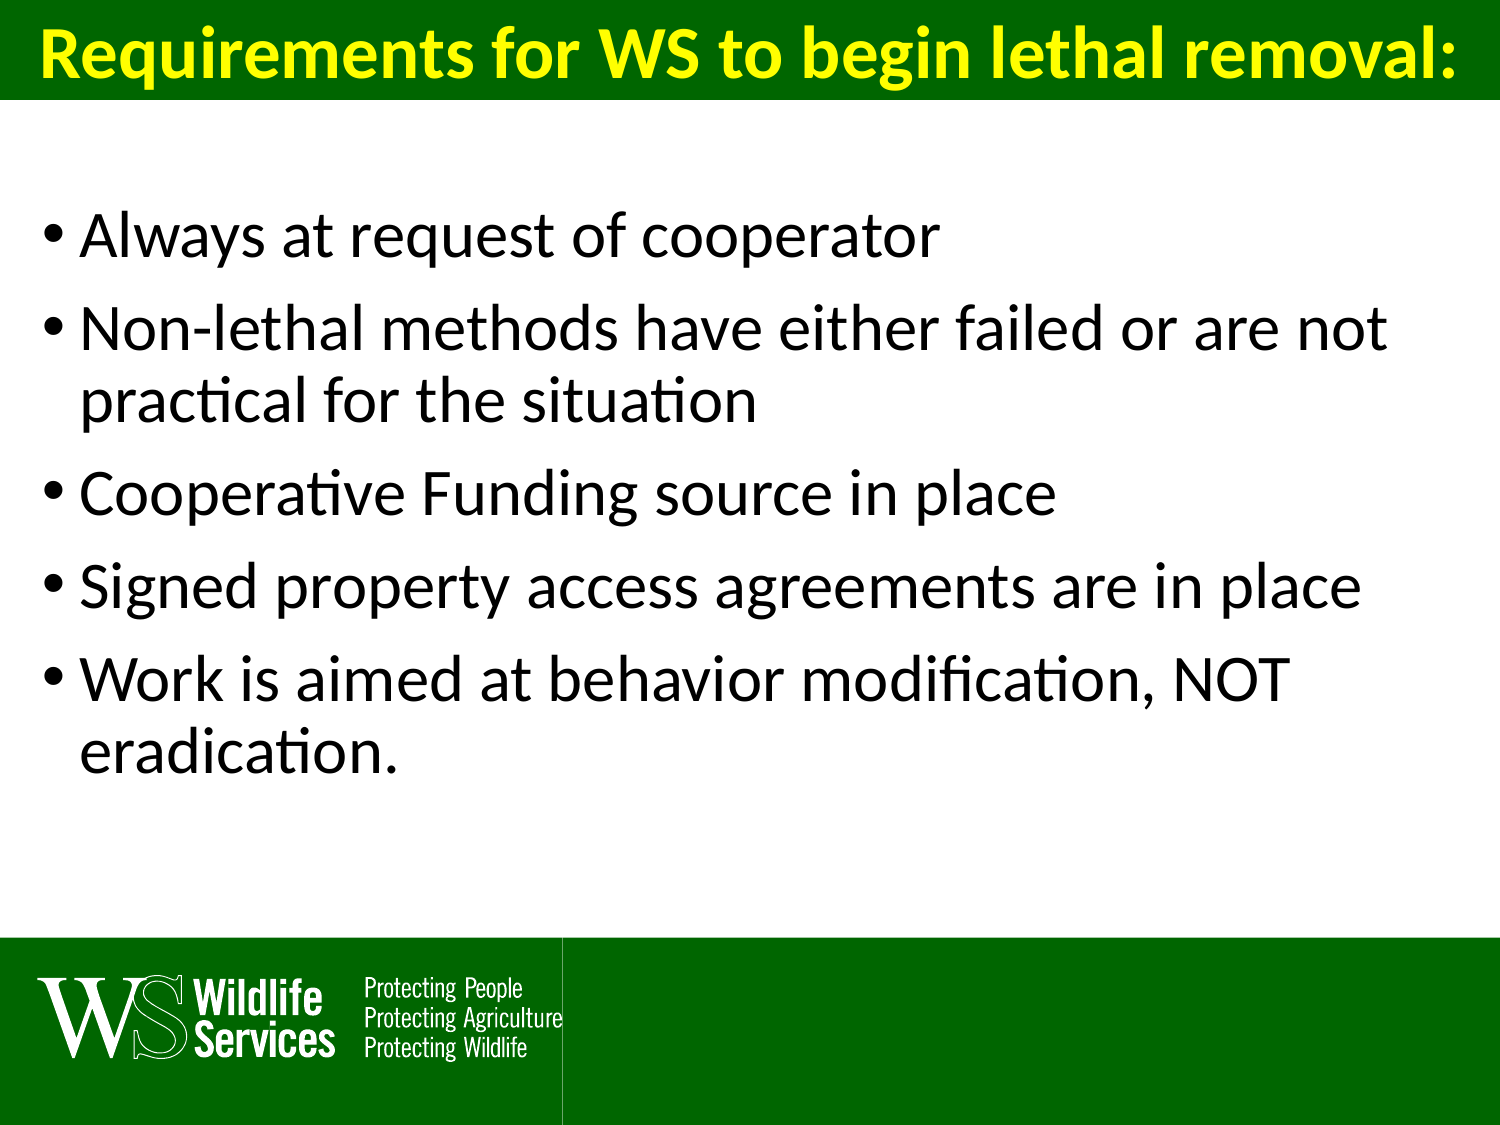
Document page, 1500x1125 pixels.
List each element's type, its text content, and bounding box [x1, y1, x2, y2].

text_box [563, 937, 1500, 1125]
list Always at request of cooperator Non-lethal methods have either failed or are not practical for the situation Cooperative Funding source in place Signed property access agreements are in place Work is aimed at behavior modification, NOT eradication. [26, 192, 1468, 824]
text_box [0, 937, 563, 1125]
title Requirements for WS to begin lethal removal: [0, 0, 1500, 109]
picture [37, 974, 563, 1062]
